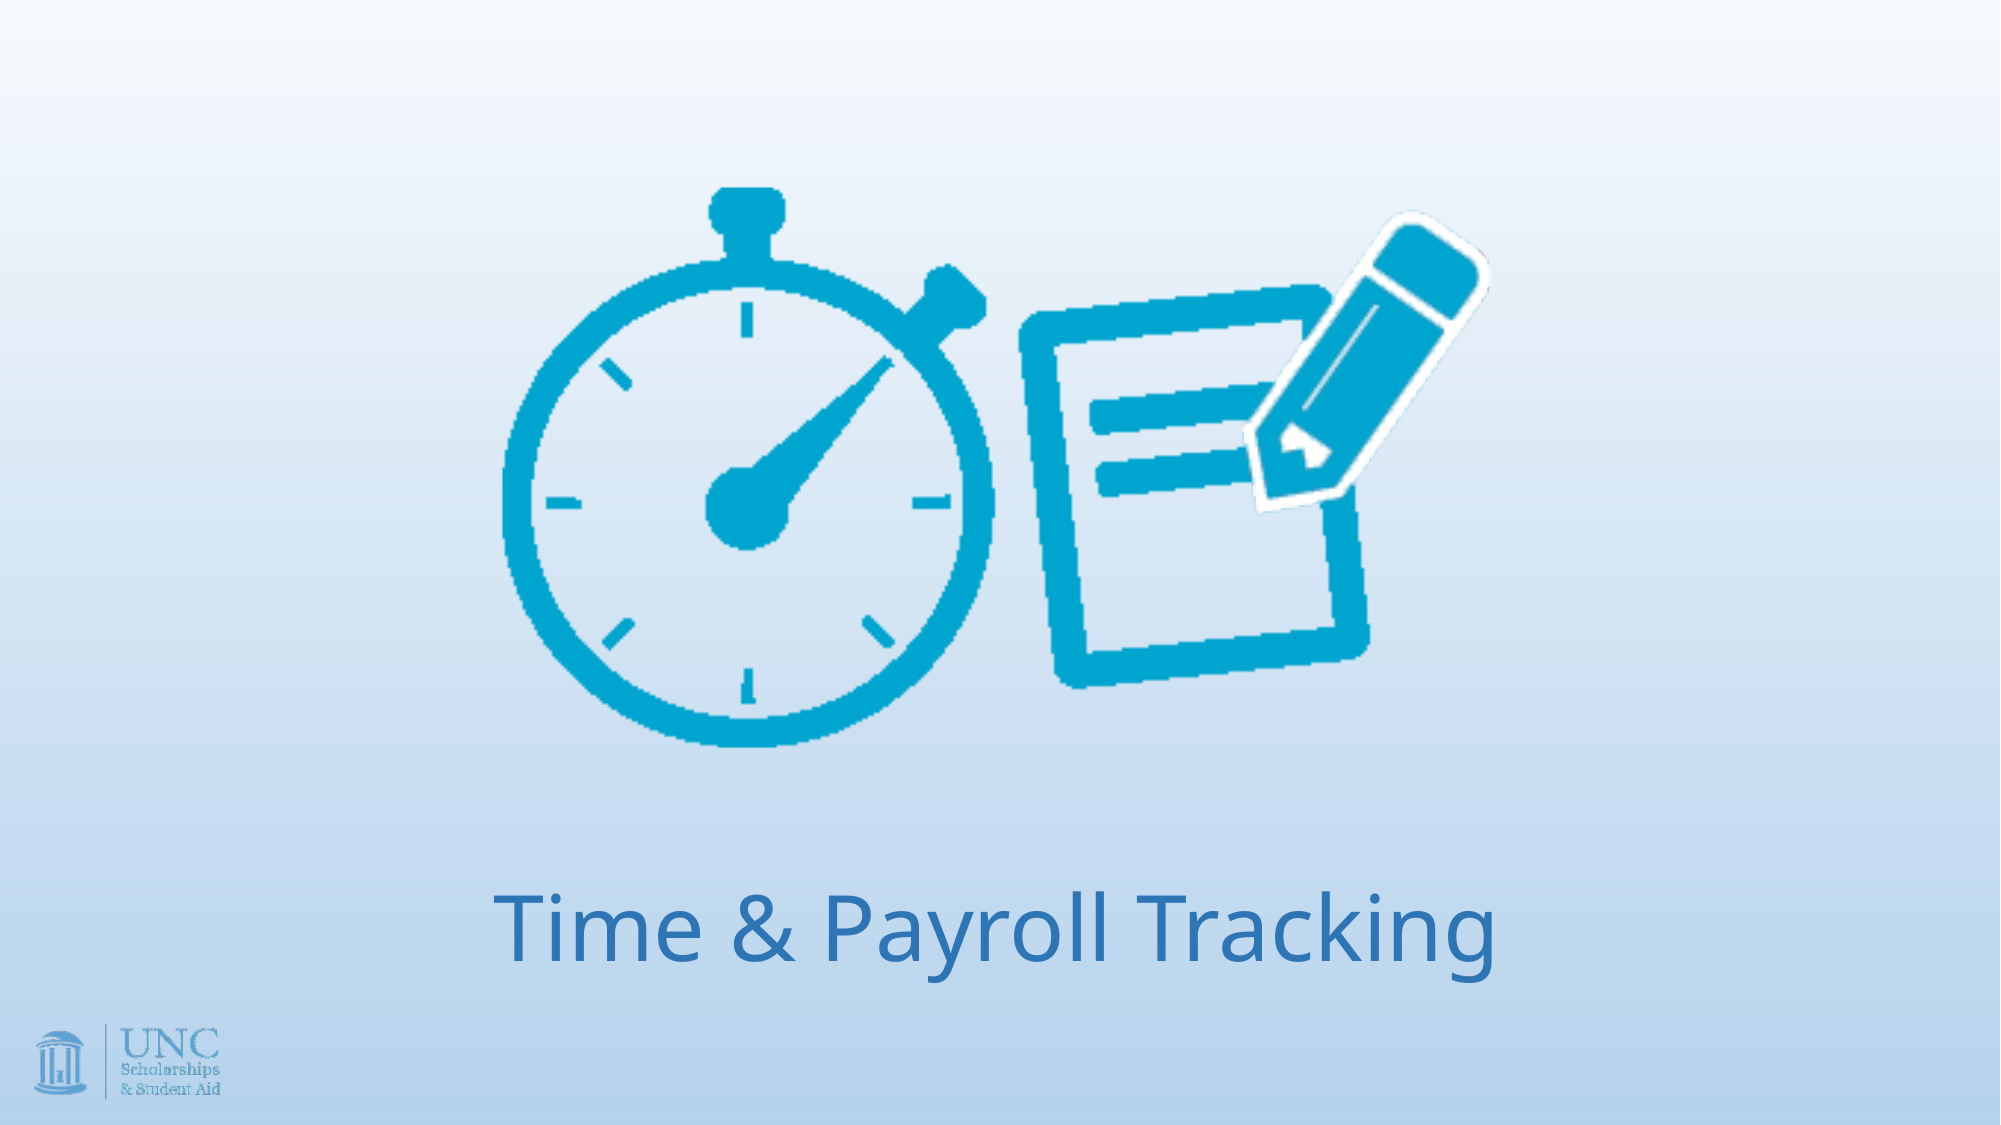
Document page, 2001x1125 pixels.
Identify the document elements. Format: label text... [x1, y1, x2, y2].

picture [20, 1017, 237, 1107]
title Time & Payroll Tracking [350, 809, 1645, 1054]
picture [494, 185, 1501, 761]
